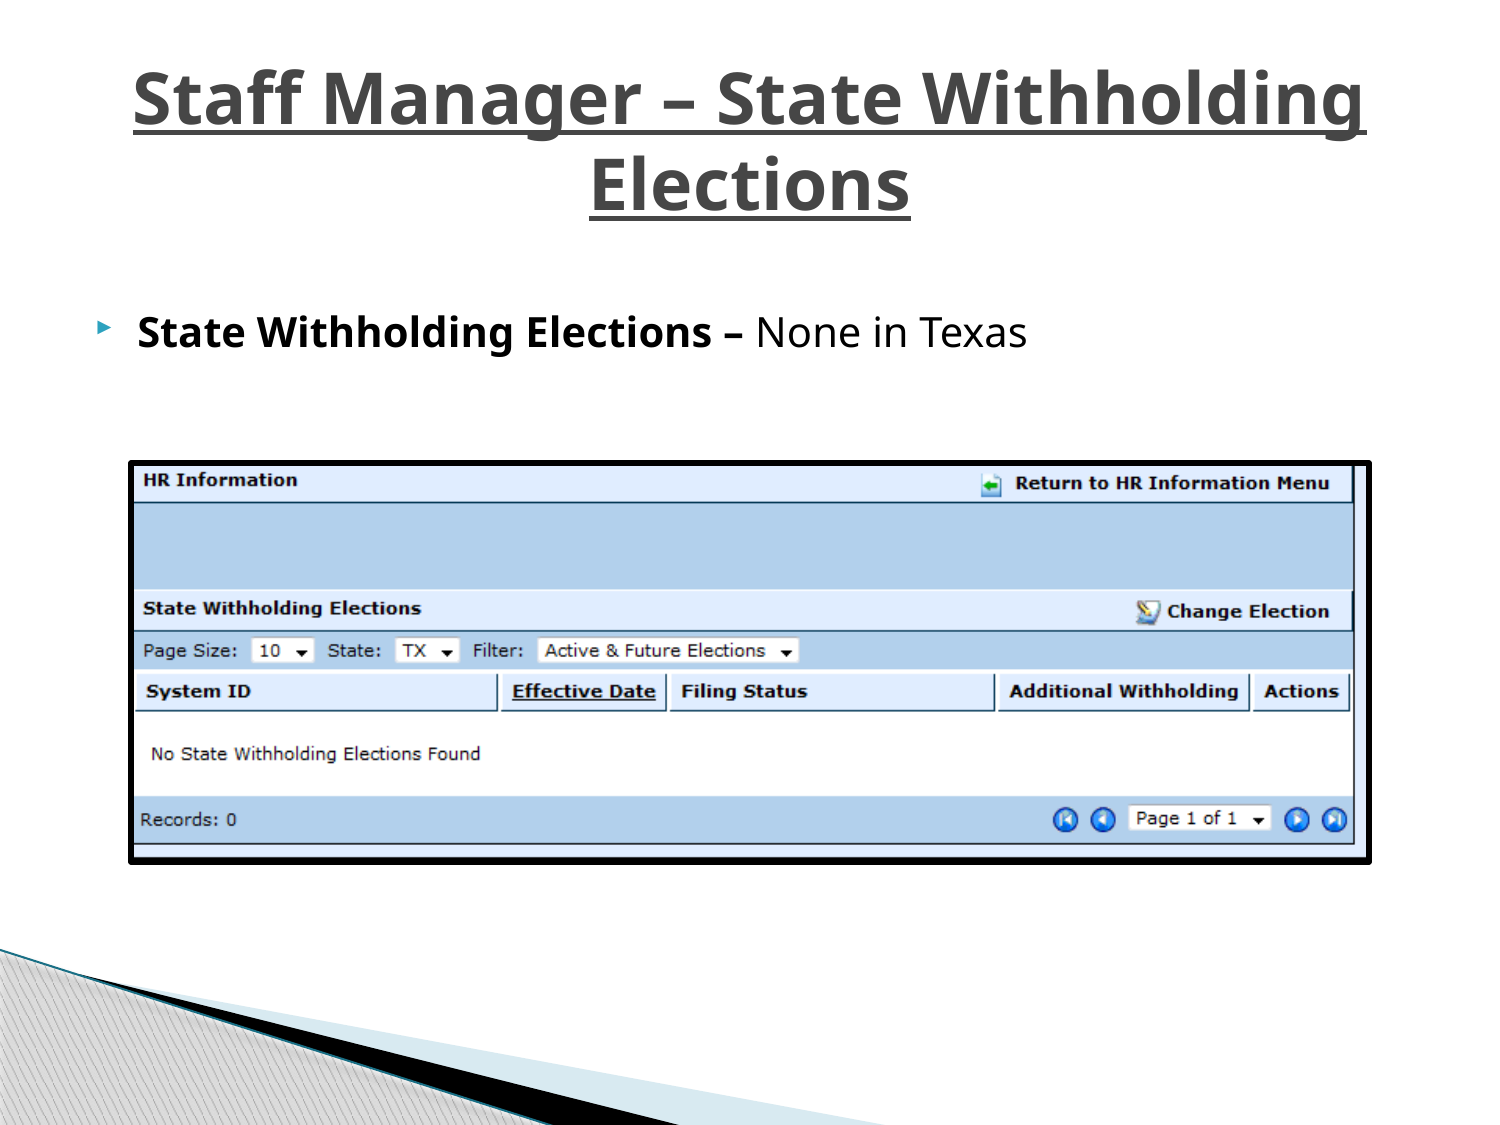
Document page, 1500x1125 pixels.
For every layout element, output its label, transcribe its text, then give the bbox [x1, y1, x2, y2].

picture [133, 466, 1366, 859]
list State Withholding Elections – None in Texas [62, 239, 1413, 983]
title Staff Manager – State Withholding Elections [75, 45, 1425, 233]
